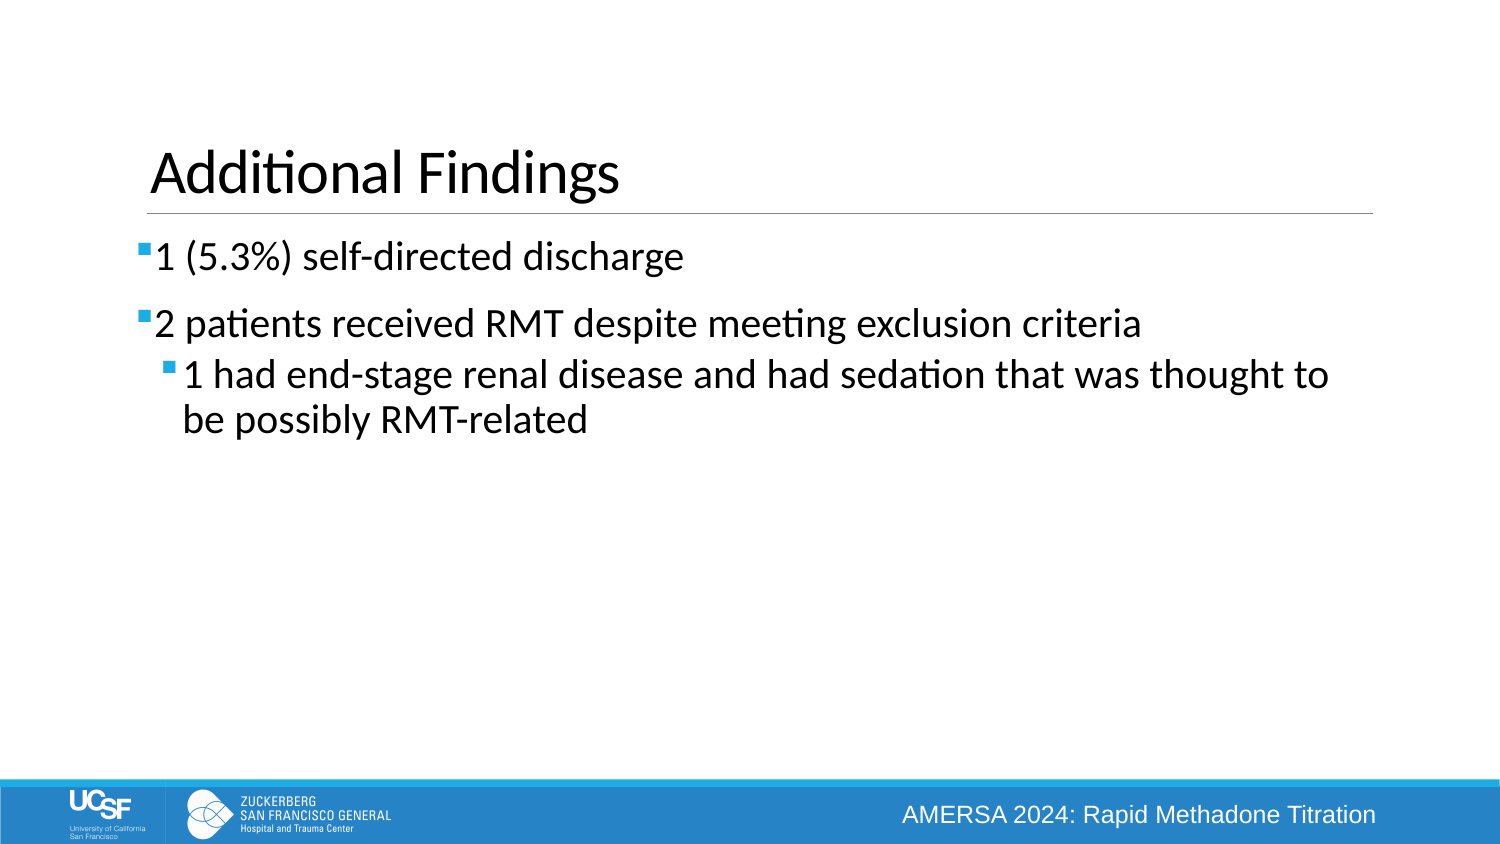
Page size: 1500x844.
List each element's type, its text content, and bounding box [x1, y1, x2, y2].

title Additional Findings [135, 35, 1373, 214]
picture [70, 782, 391, 844]
list 1 (5.3%) self-directed discharge 2 patients received RMT despite meeting exclusion criteria 1 had end-stage renal disease and had sedation that was thought to be possibly RMT-related [135, 227, 1373, 723]
